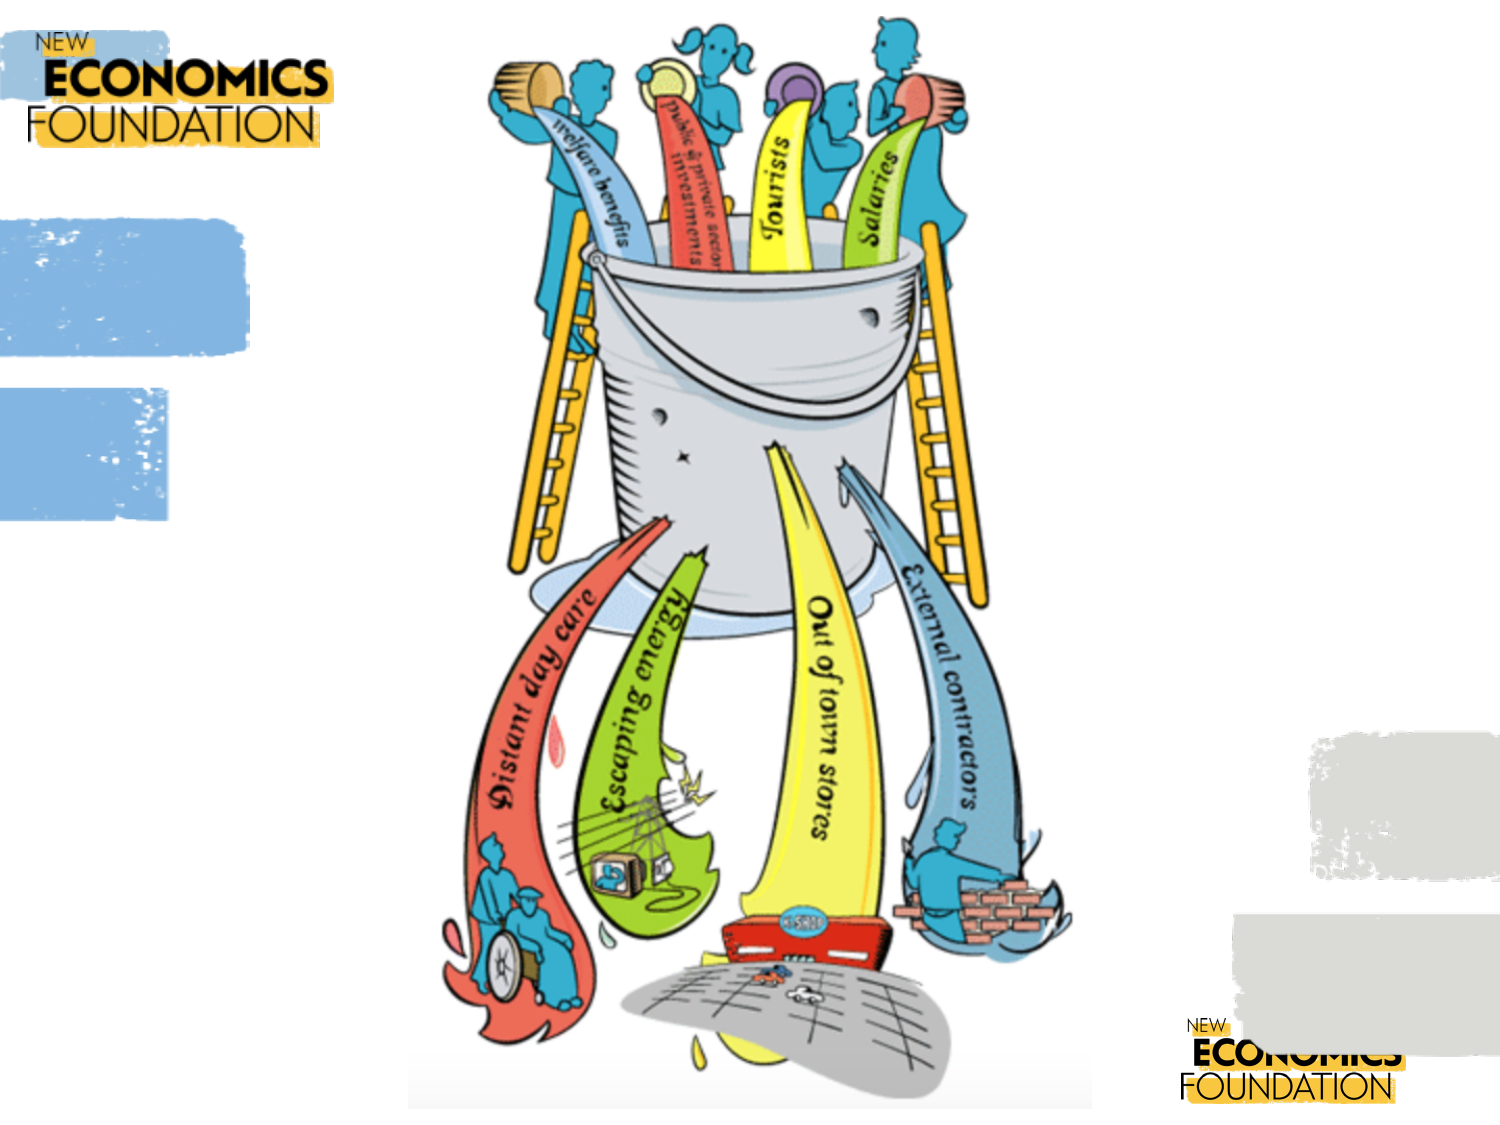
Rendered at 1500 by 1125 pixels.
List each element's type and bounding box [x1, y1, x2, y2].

picture [0, 30, 334, 524]
picture [408, 16, 1092, 1109]
picture [1181, 705, 1500, 1104]
